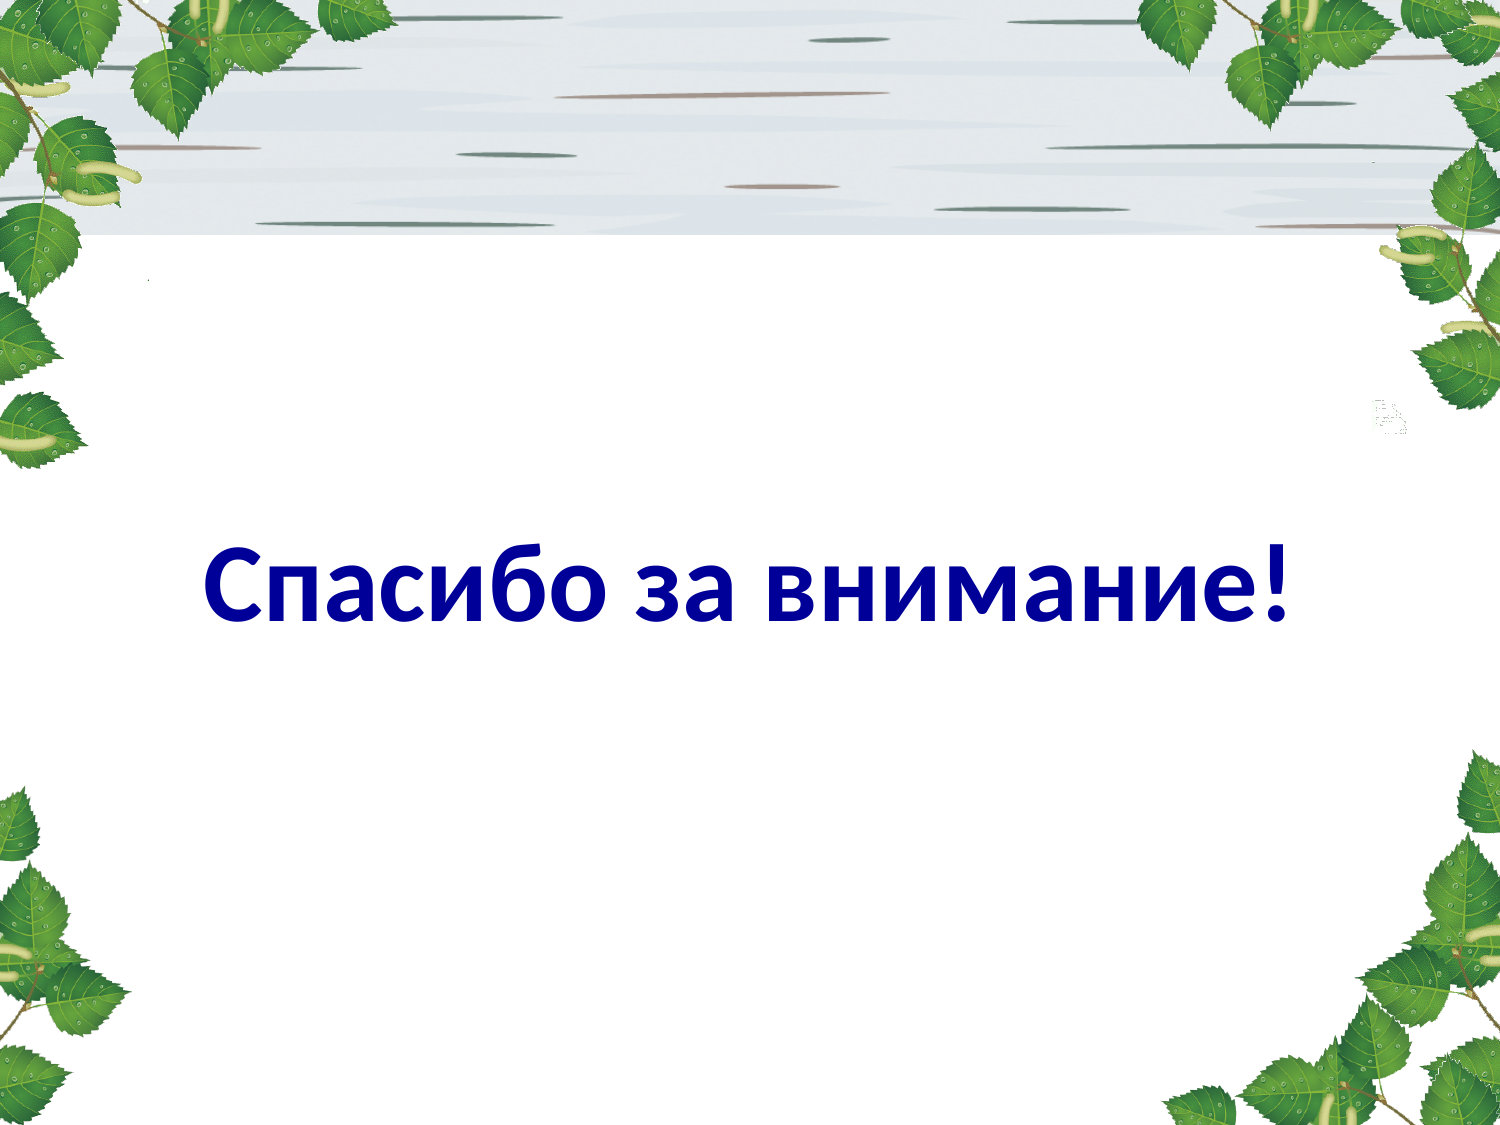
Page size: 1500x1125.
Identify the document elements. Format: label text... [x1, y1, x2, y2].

picture [0, 0, 1500, 469]
picture [1160, 749, 1500, 1125]
picture [0, 785, 132, 1125]
list Спасибо за внимание! [75, 262, 1425, 1005]
